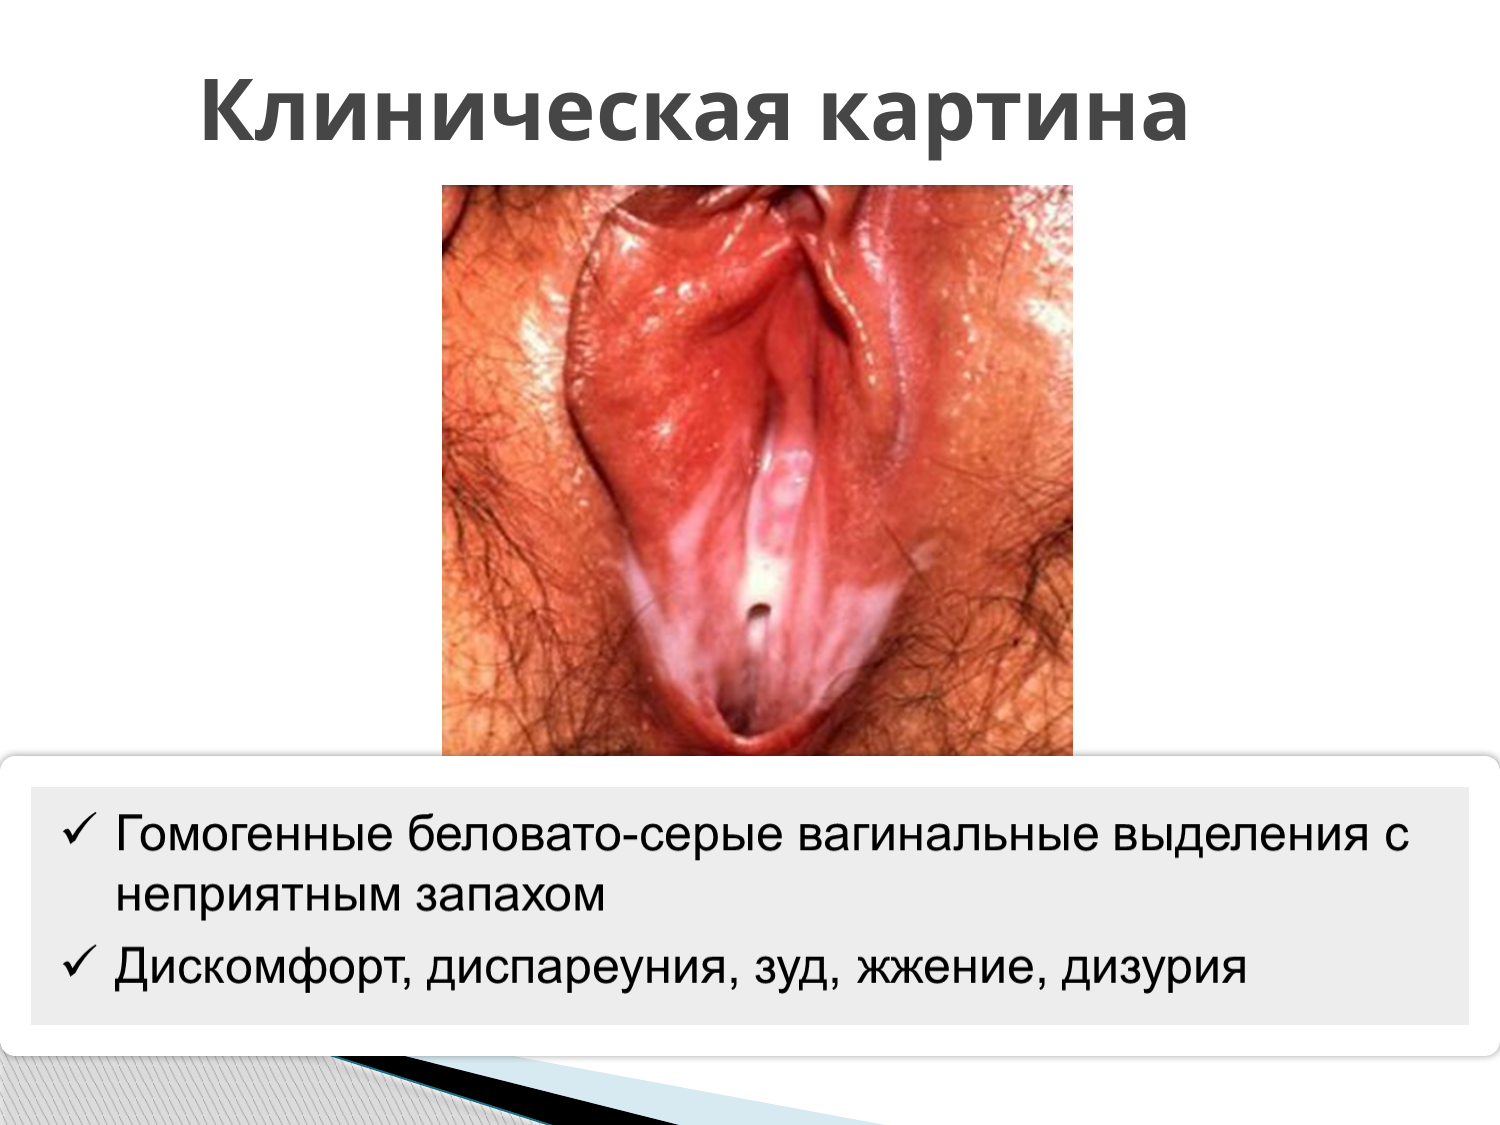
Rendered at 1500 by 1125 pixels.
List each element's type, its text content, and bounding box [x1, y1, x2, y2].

picture [30, 786, 1470, 1026]
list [442, 185, 1074, 764]
title Клиническая картина [183, 30, 1421, 181]
